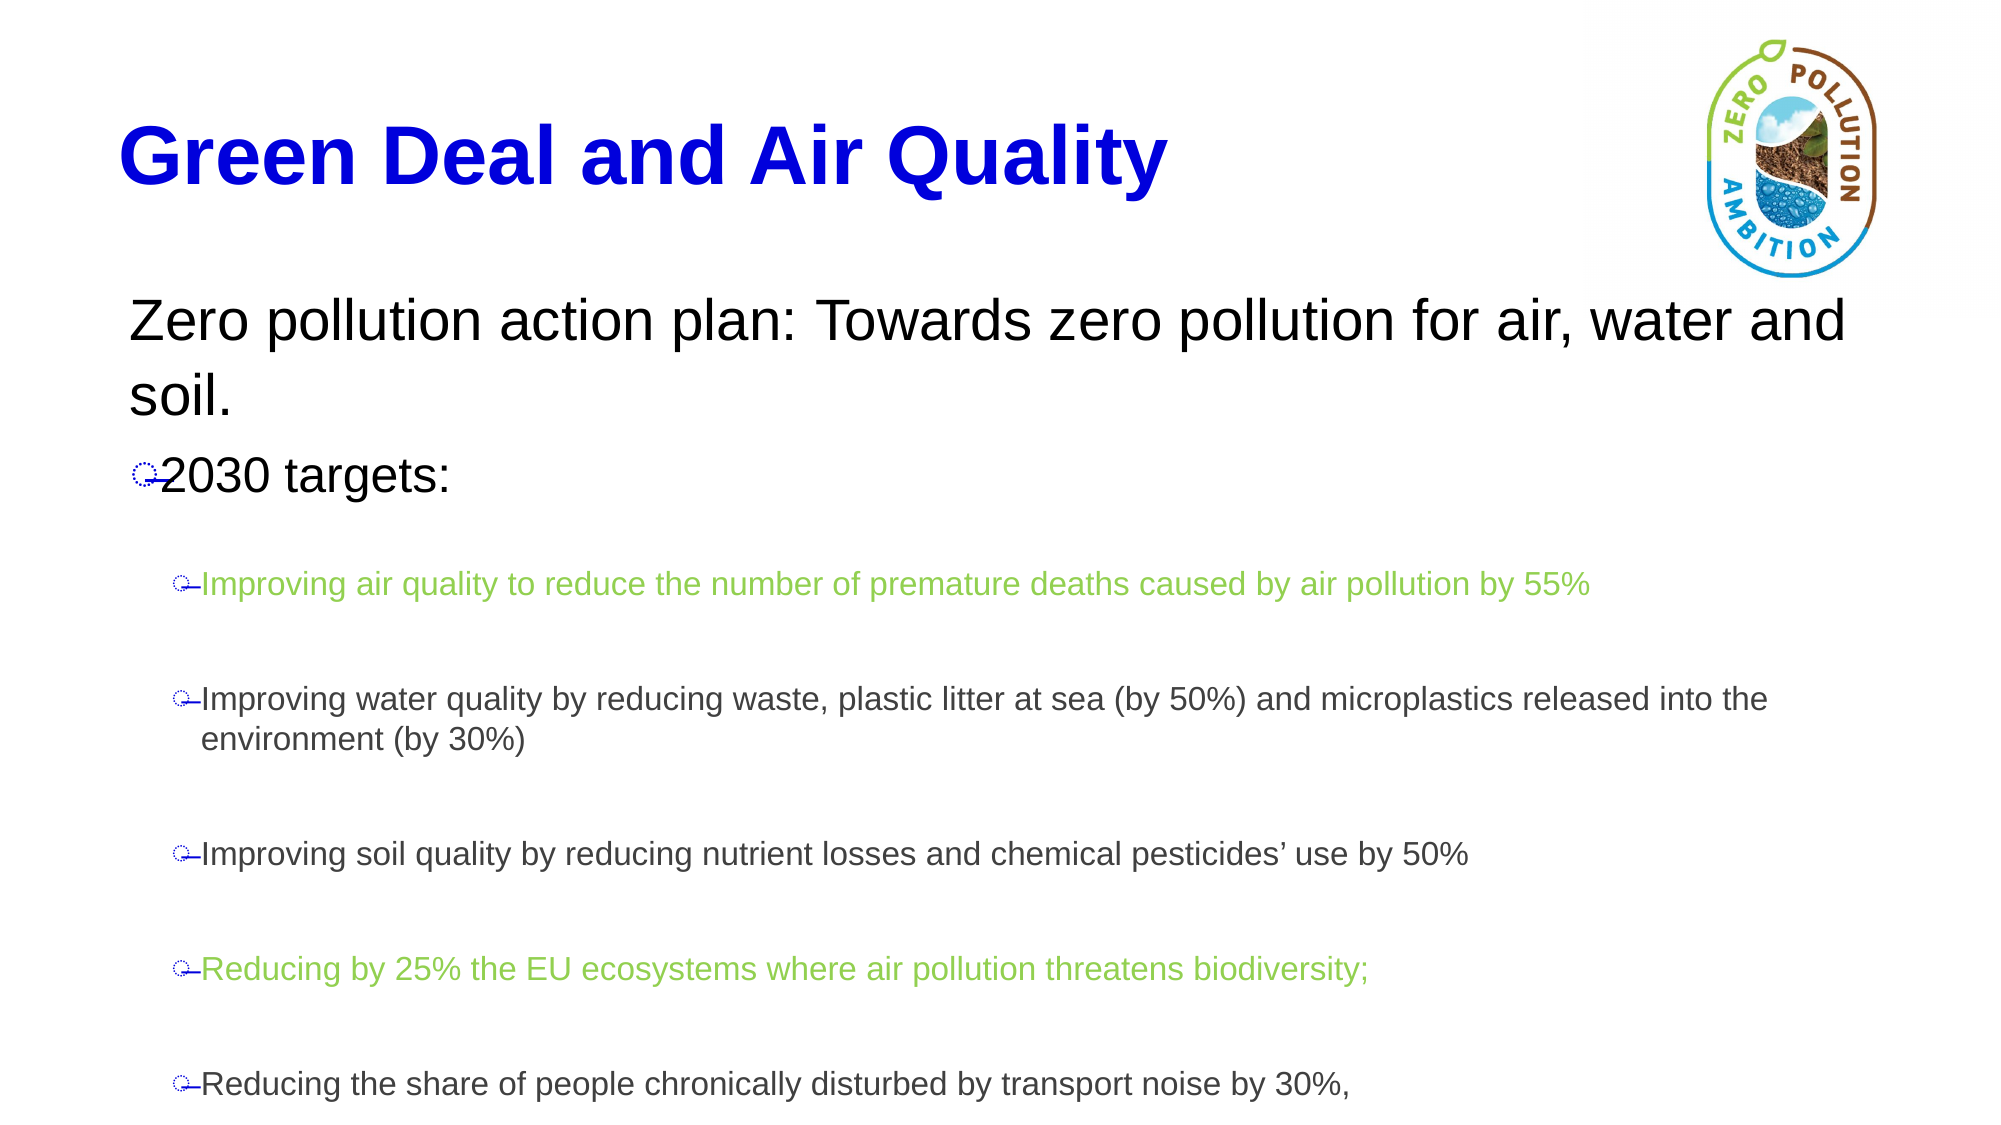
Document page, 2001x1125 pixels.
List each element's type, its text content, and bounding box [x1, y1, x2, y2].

list Zero pollution action plan: Towards zero pollution for air, water and soil. 2030 targets: Improving air quality to reduce the number of premature deaths caused by air pollution by 55% Improving water quality by reducing waste, plastic litter at sea (by 50%) and microplastics released into the environment (by 30%) Improving soil quality by reducing nutrient losses and chemical pesticides’ use by 50% Reducing by 25% the EU ecosystems where air pollution threatens biodiversity; Reducing the share of people chronically disturbed by transport noise by 30%, Significantly reducing waste generation and by 50% residual municipal waste [118, 277, 1903, 1078]
picture [1582, 0, 2000, 319]
title Green Deal and Air Quality [118, 118, 1577, 193]
